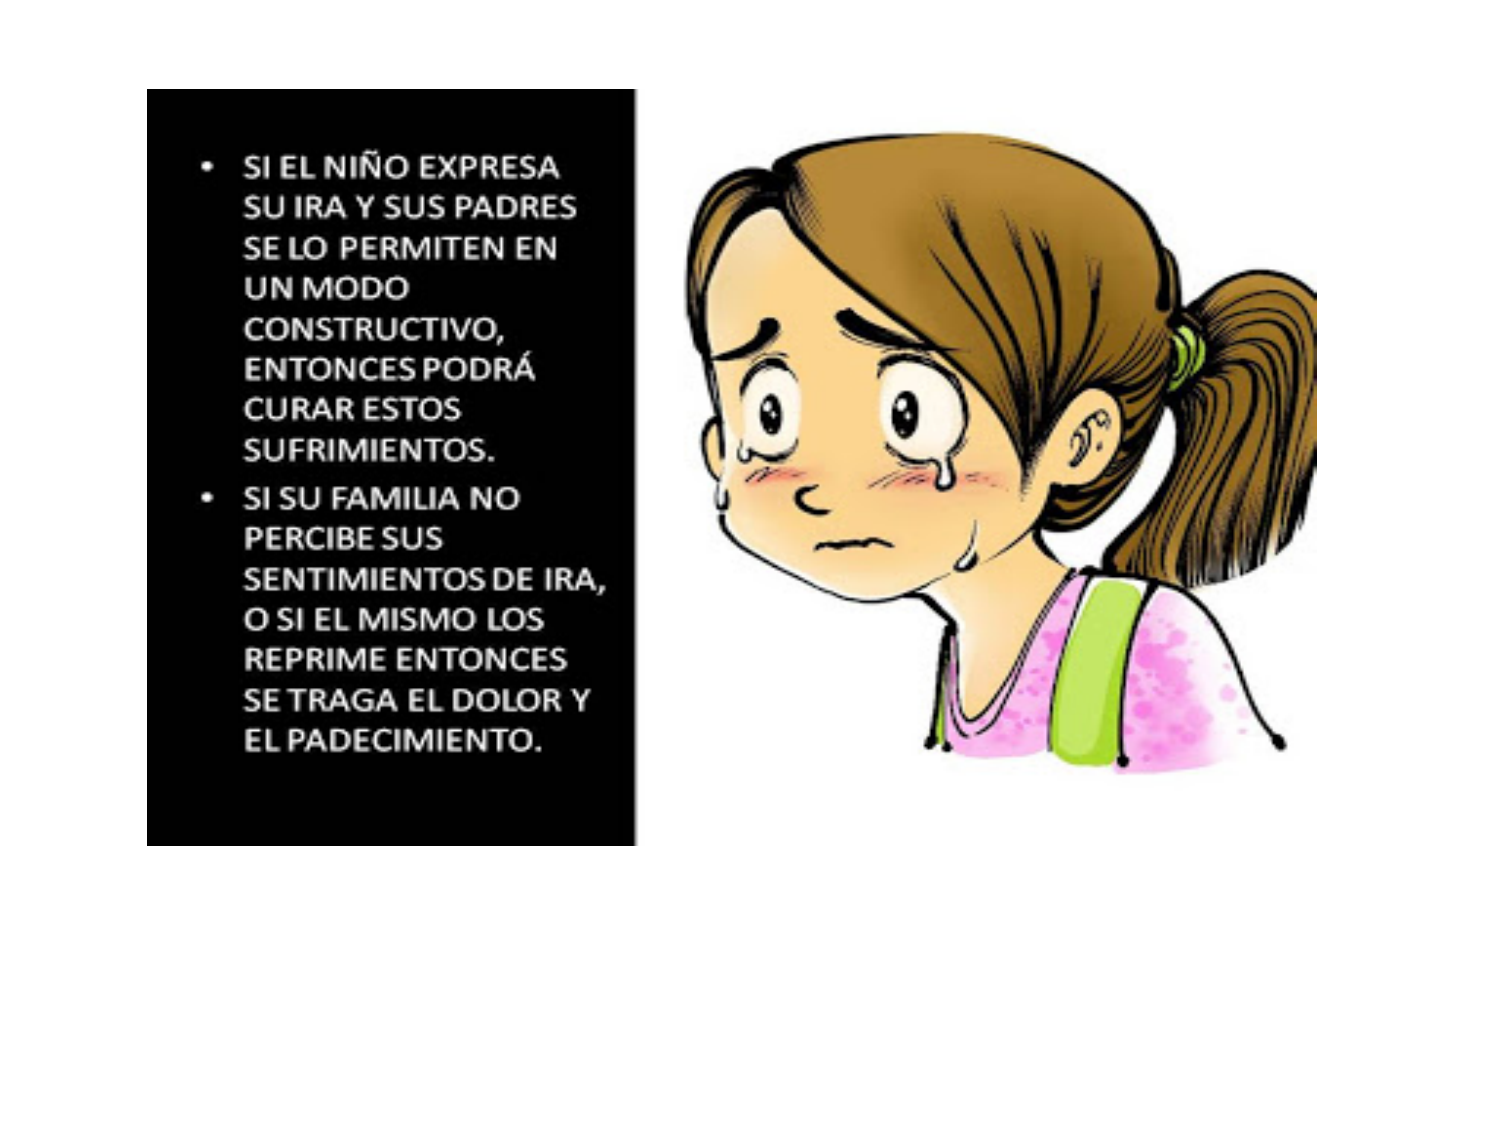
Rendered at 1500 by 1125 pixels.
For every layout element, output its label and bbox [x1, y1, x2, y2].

list [147, 89, 1318, 847]
